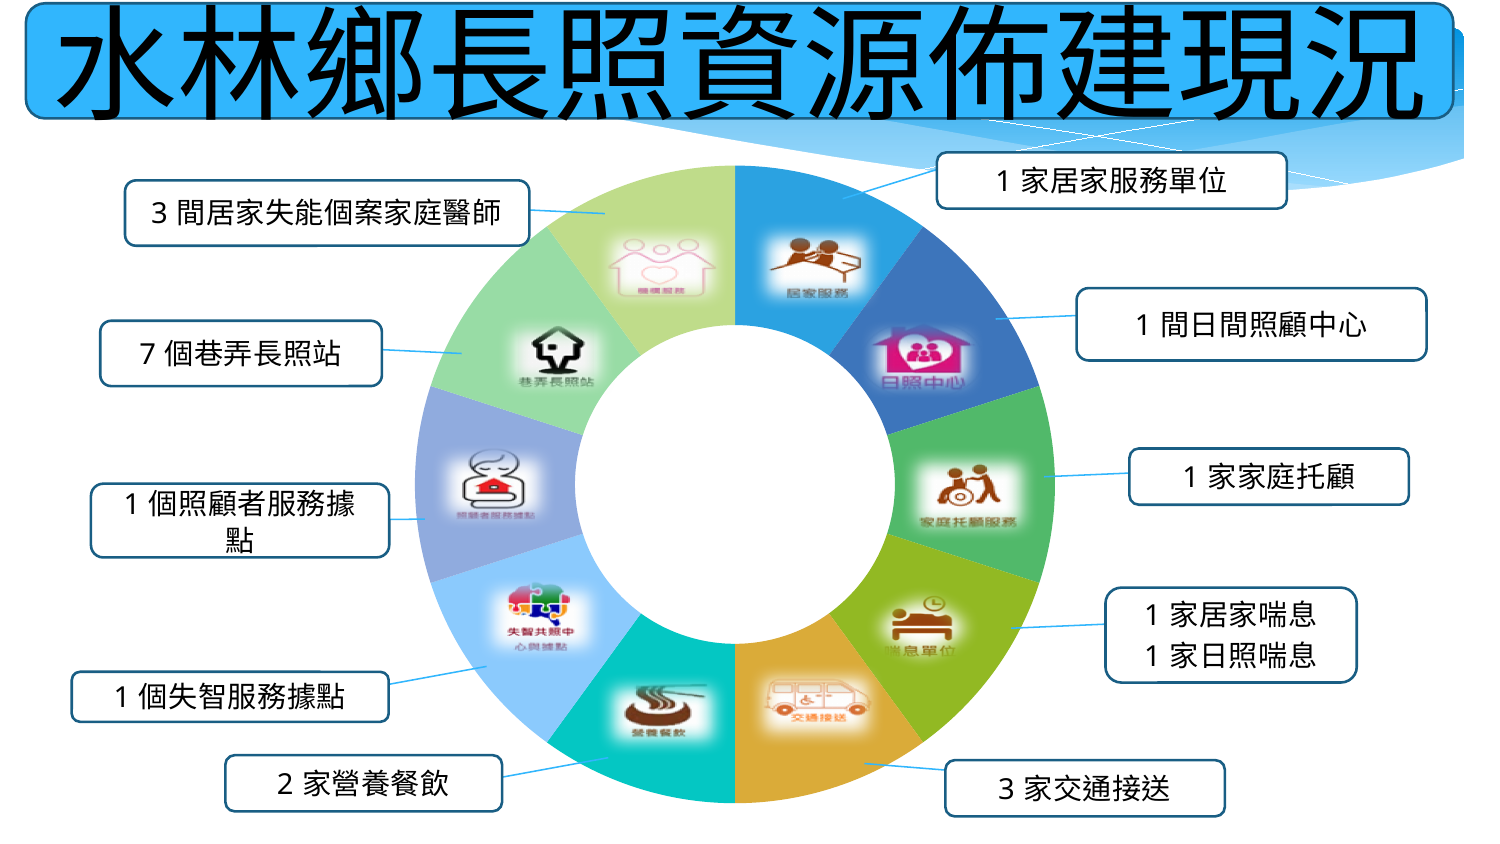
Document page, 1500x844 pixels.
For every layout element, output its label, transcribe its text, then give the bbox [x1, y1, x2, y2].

chart [16, 150, 1454, 818]
text_box 水林鄉長照資源佈建現況 [24, 1, 1455, 120]
